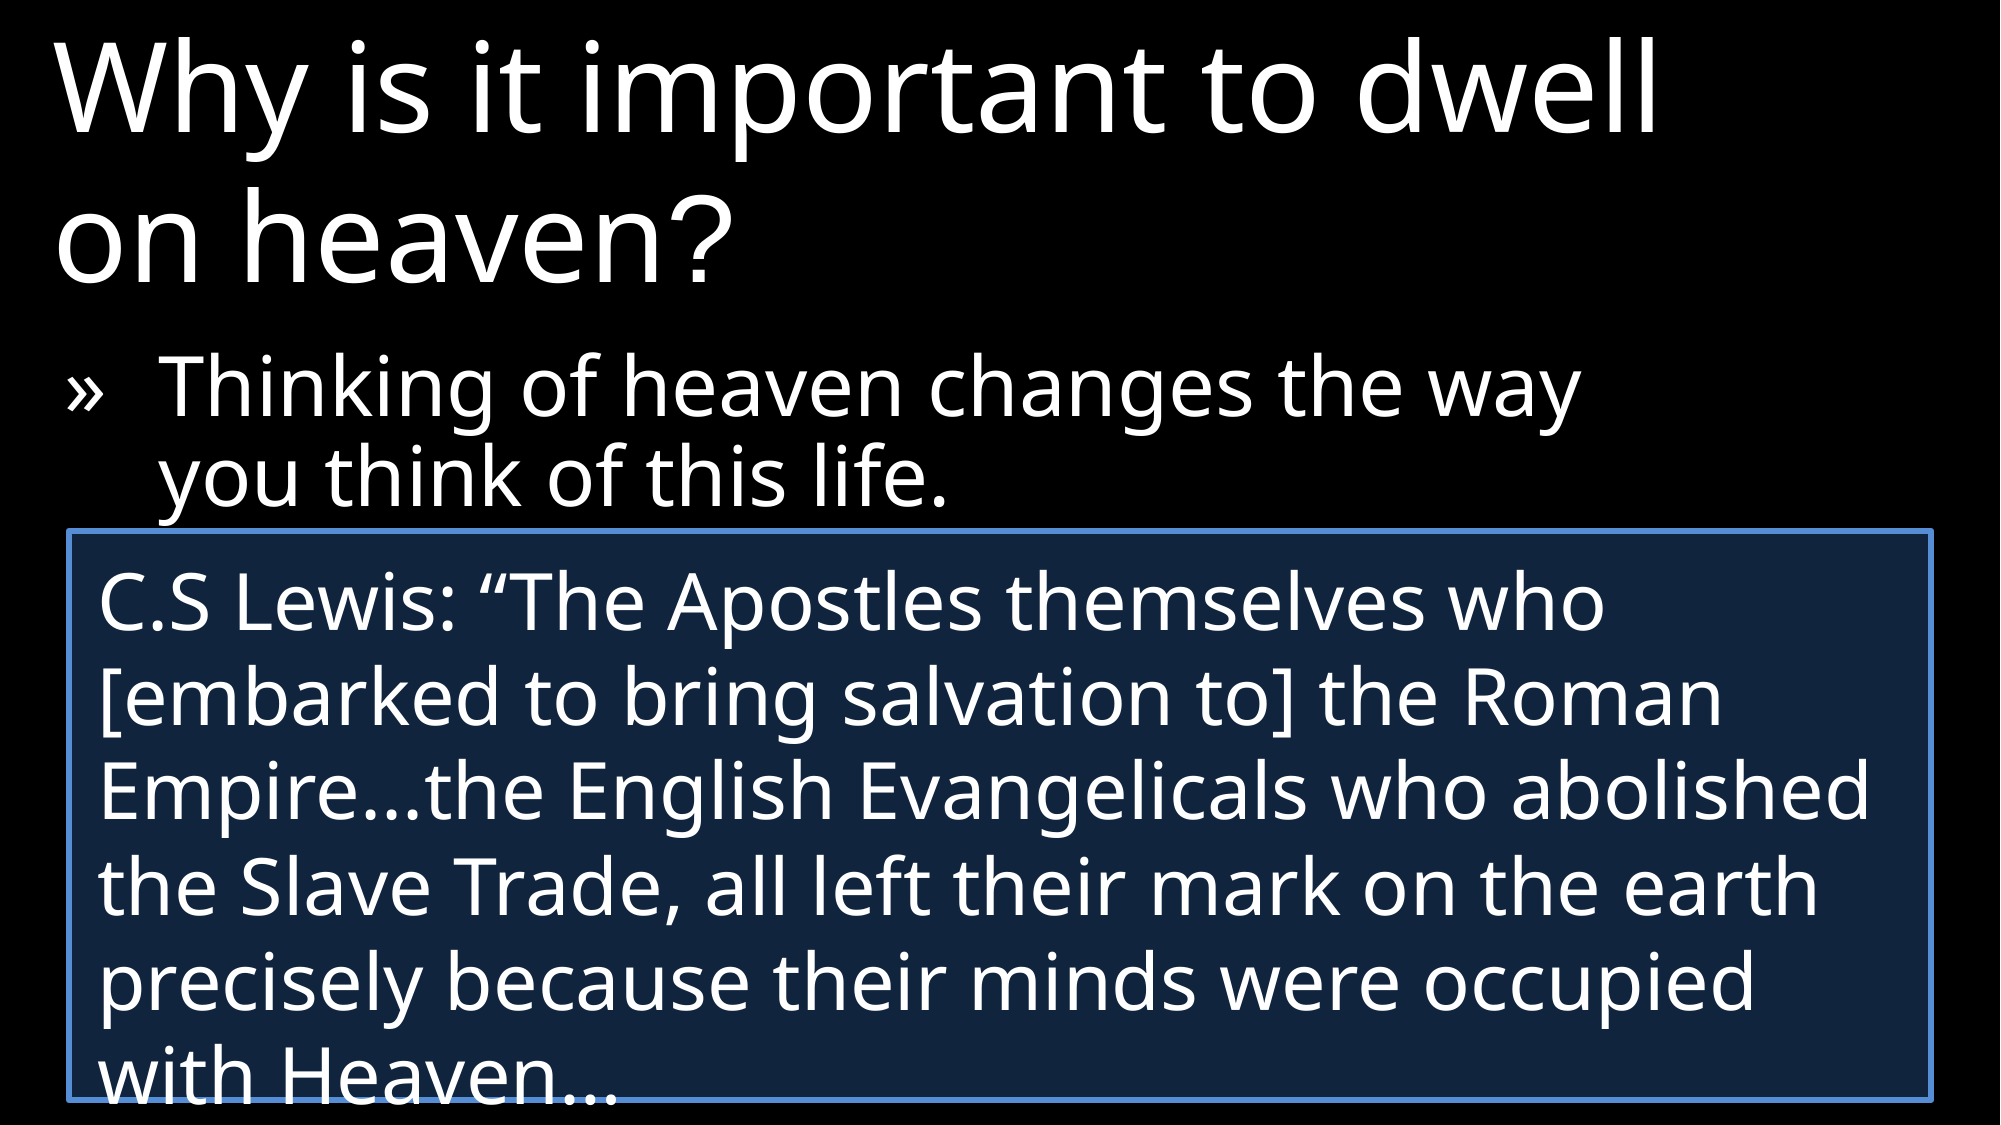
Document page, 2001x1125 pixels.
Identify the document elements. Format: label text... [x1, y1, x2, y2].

text_box Why is it important to dwell on heaven? [37, 0, 1838, 315]
text_box [68, 530, 1932, 1100]
text_box » Thinking of heaven changes the way you think of this life. [50, 336, 1750, 532]
text_box C.S Lewis: “The Apostles themselves who [embarked to bring salvation to] the Roman Empire...the English Evangelicals who abolished the Slave Trade, all left their mark on the earth precisely because their minds were occupied with Heaven… [82, 543, 1913, 1125]
